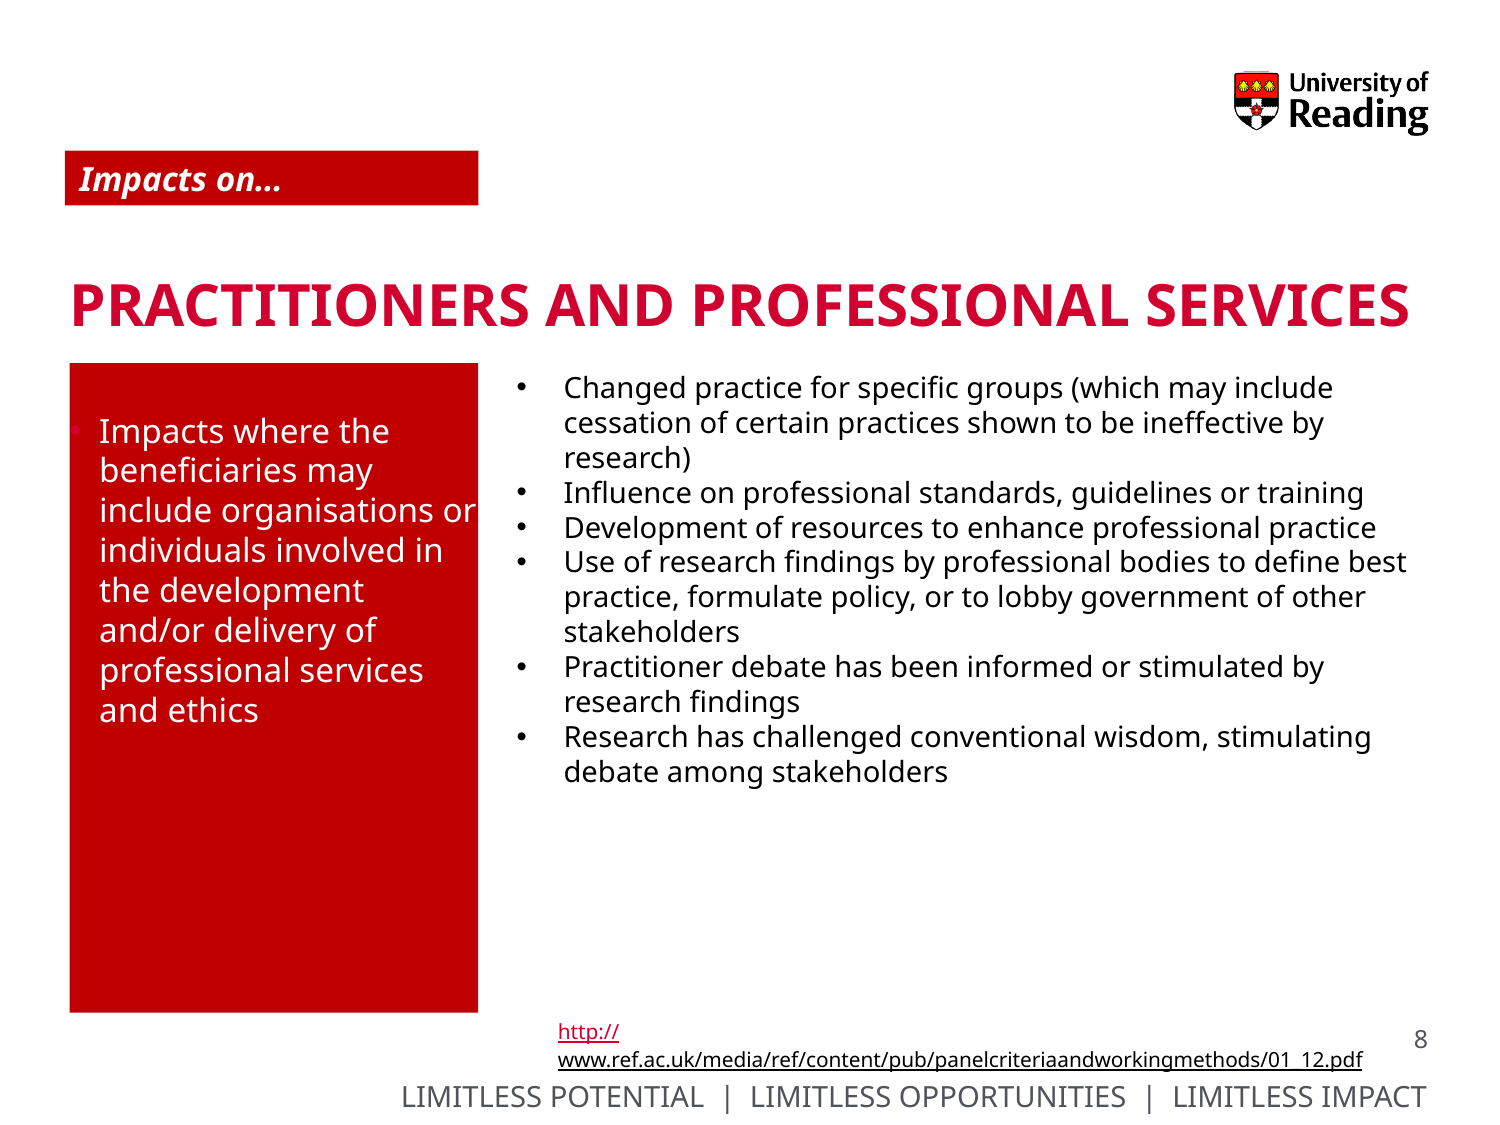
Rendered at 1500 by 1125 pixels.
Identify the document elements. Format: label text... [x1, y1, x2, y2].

list Impacts where the beneficiaries may include organisations or individuals involved in the development and/or delivery of professional services and ethics [69, 363, 479, 1013]
text_box Changed practice for specific groups (which may include cessation of certain practices shown to be ineffective by research) Influence on professional standards, guidelines or training Development of resources to enhance professional practice Use of research findings by professional bodies to define best practice, formulate policy, or to lobby government of other stakeholders Practitioner debate has been informed or stimulated by research findings Research has challenged conventional wisdom, stimulating debate among stakeholders [501, 361, 1453, 831]
text_box Impacts on… [64, 150, 479, 206]
picture [1234, 71, 1429, 136]
slide_number 8 [1412, 1023, 1428, 1065]
text_box http://www.ref.ac.uk/media/ref/content/pub/panelcriteriaandworkingmethods/01_12.pdf [543, 1011, 1412, 1083]
title Practitioners and professional Services [69, 202, 1428, 339]
